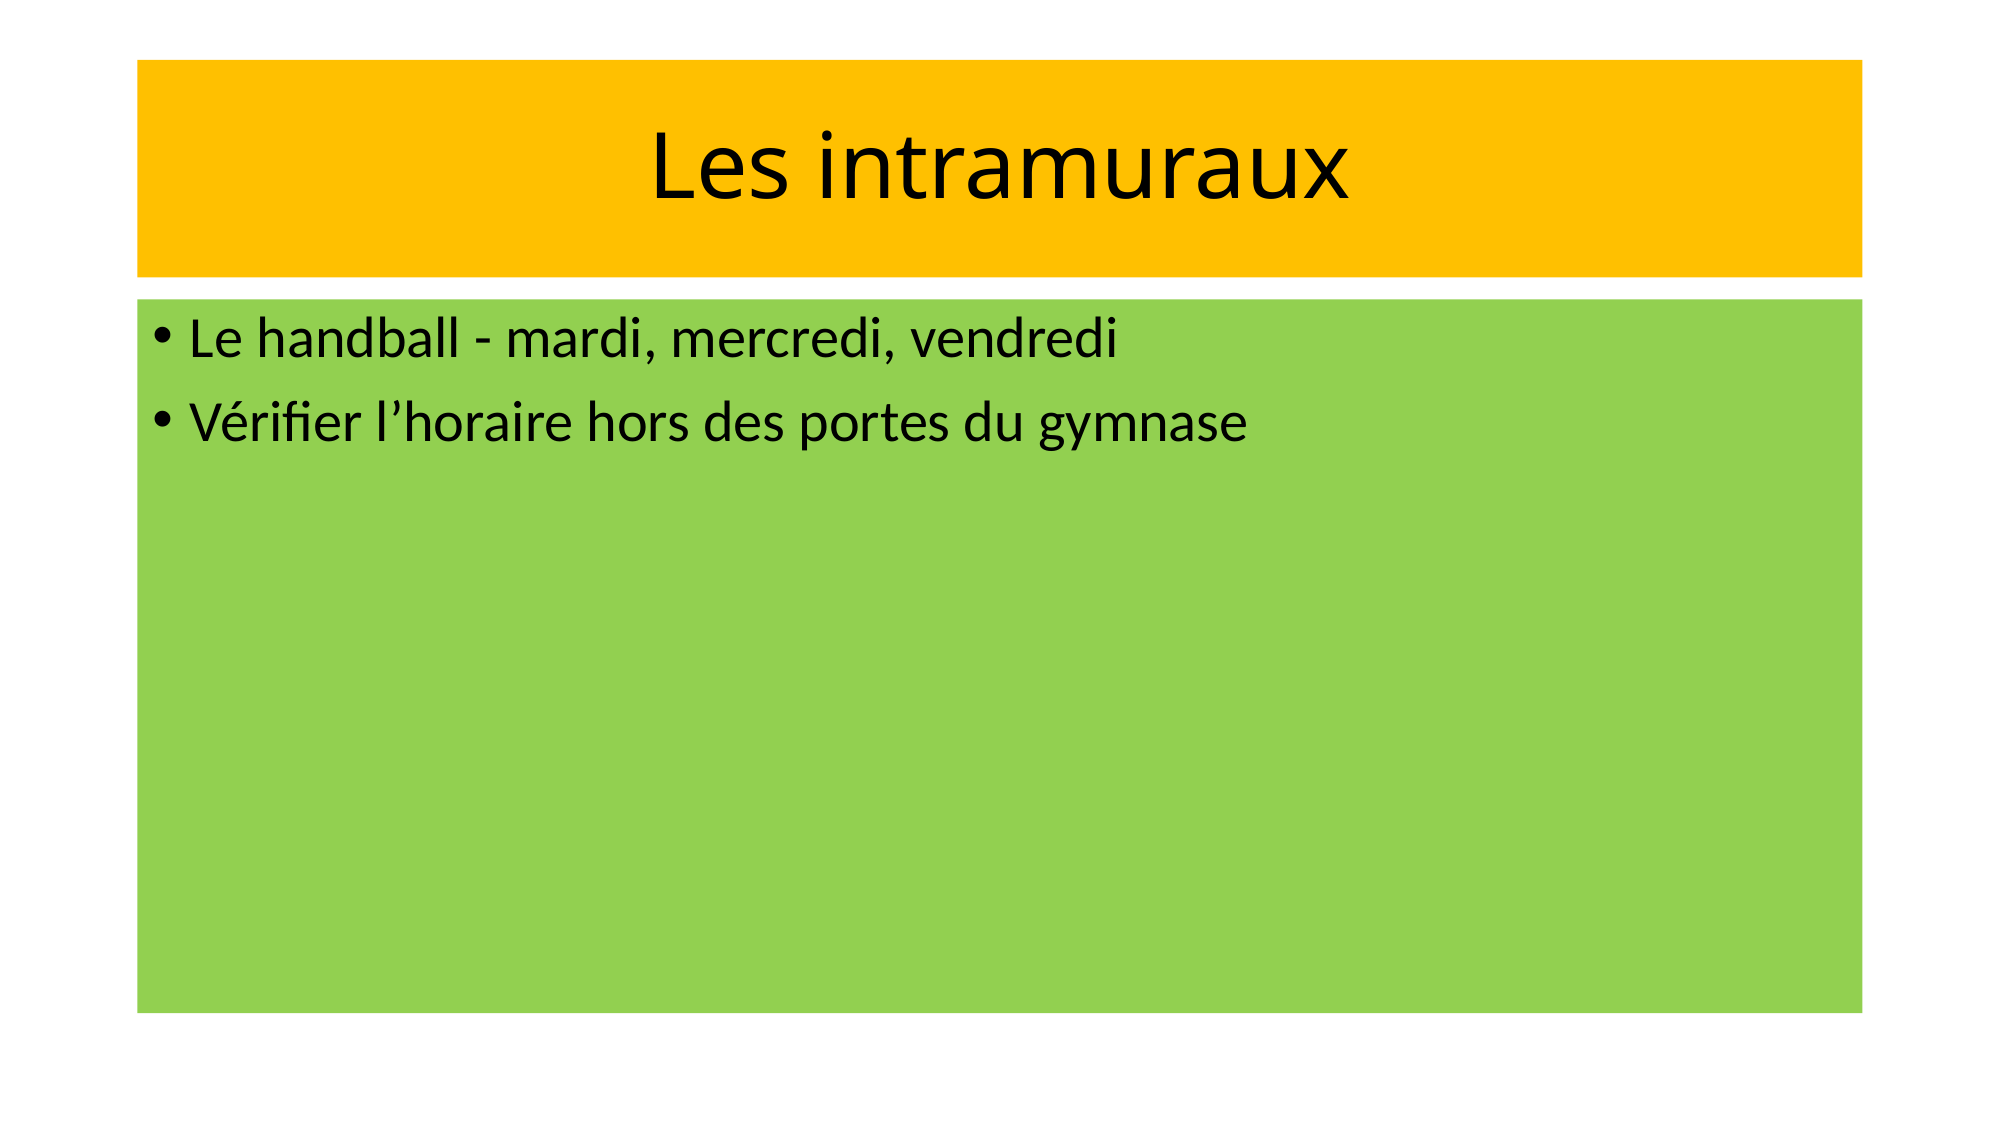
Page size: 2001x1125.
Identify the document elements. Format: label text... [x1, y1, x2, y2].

title Les intramuraux [137, 59, 1863, 278]
list Le handball - mardi, mercredi, vendredi Vérifier l’horaire hors des portes du gymnase [137, 299, 1863, 1014]
